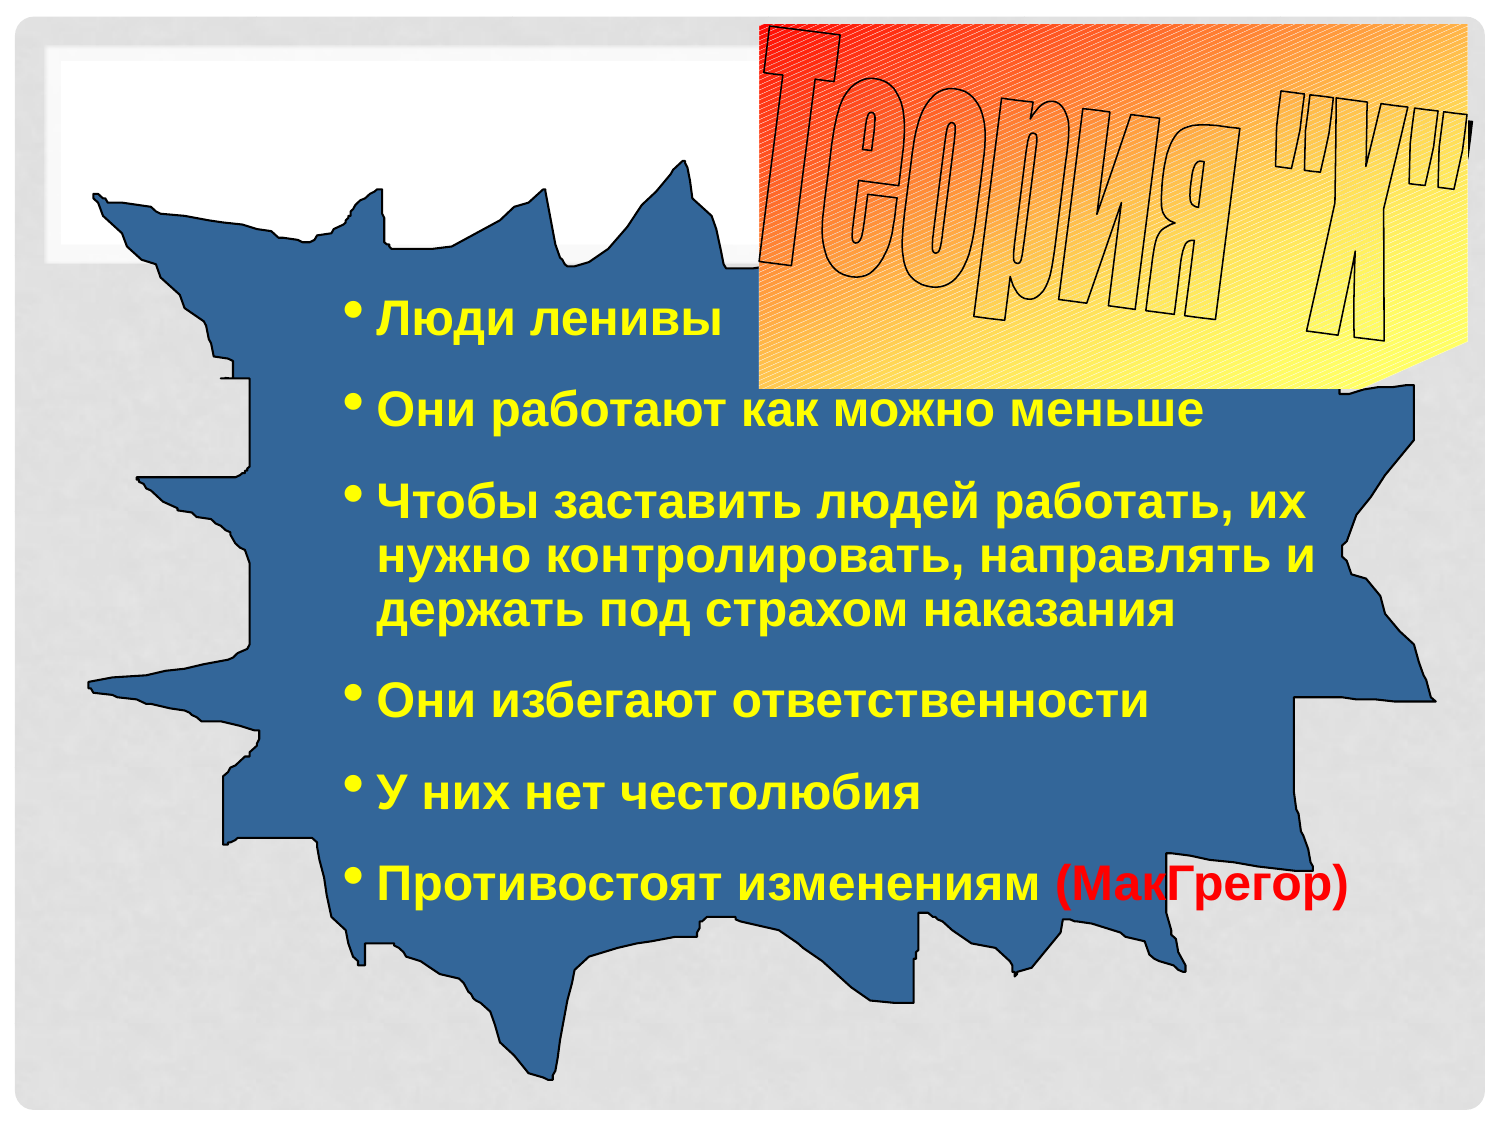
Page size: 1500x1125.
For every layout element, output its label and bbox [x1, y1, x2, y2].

text_box [88, 160, 1437, 1081]
picture [734, 24, 1481, 390]
